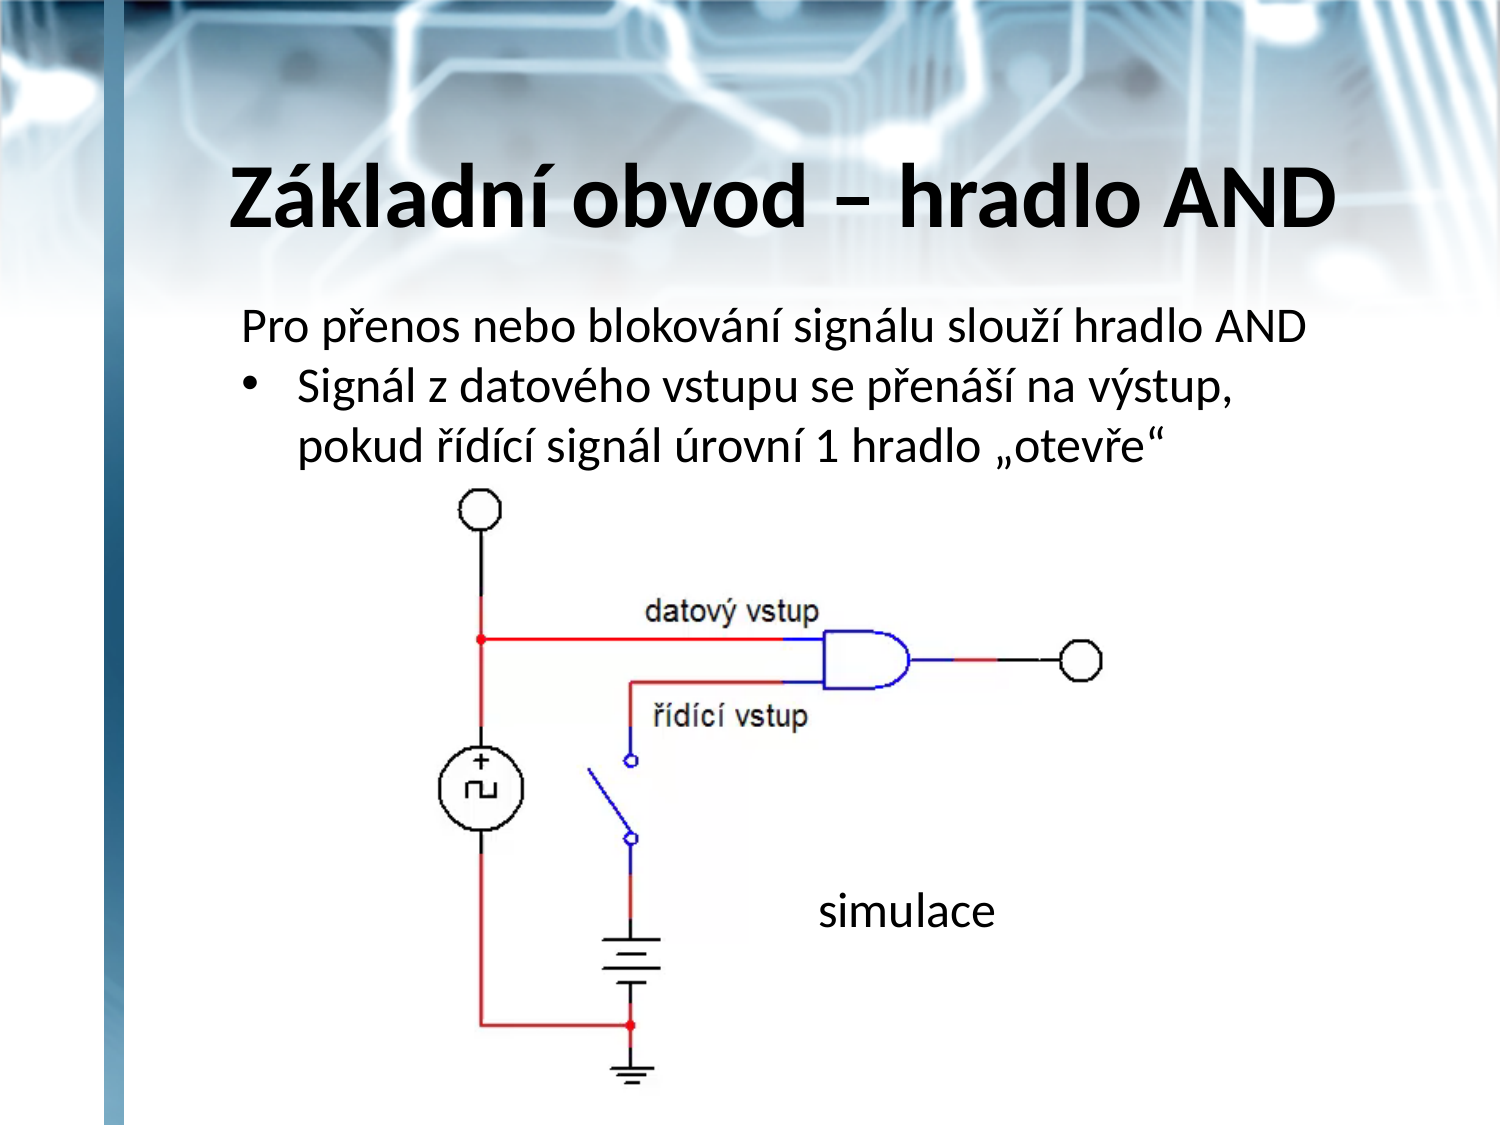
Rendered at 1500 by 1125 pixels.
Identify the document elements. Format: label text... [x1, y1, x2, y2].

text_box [385, 459, 1119, 1103]
picture [0, 0, 1500, 1125]
text_box Pro přenos nebo blokování signálu slouží hradlo AND Signál z datového vstupu se přenáší na výstup, pokud řídící signál úrovní 1 hradlo „otevře“ [226, 377, 1323, 480]
